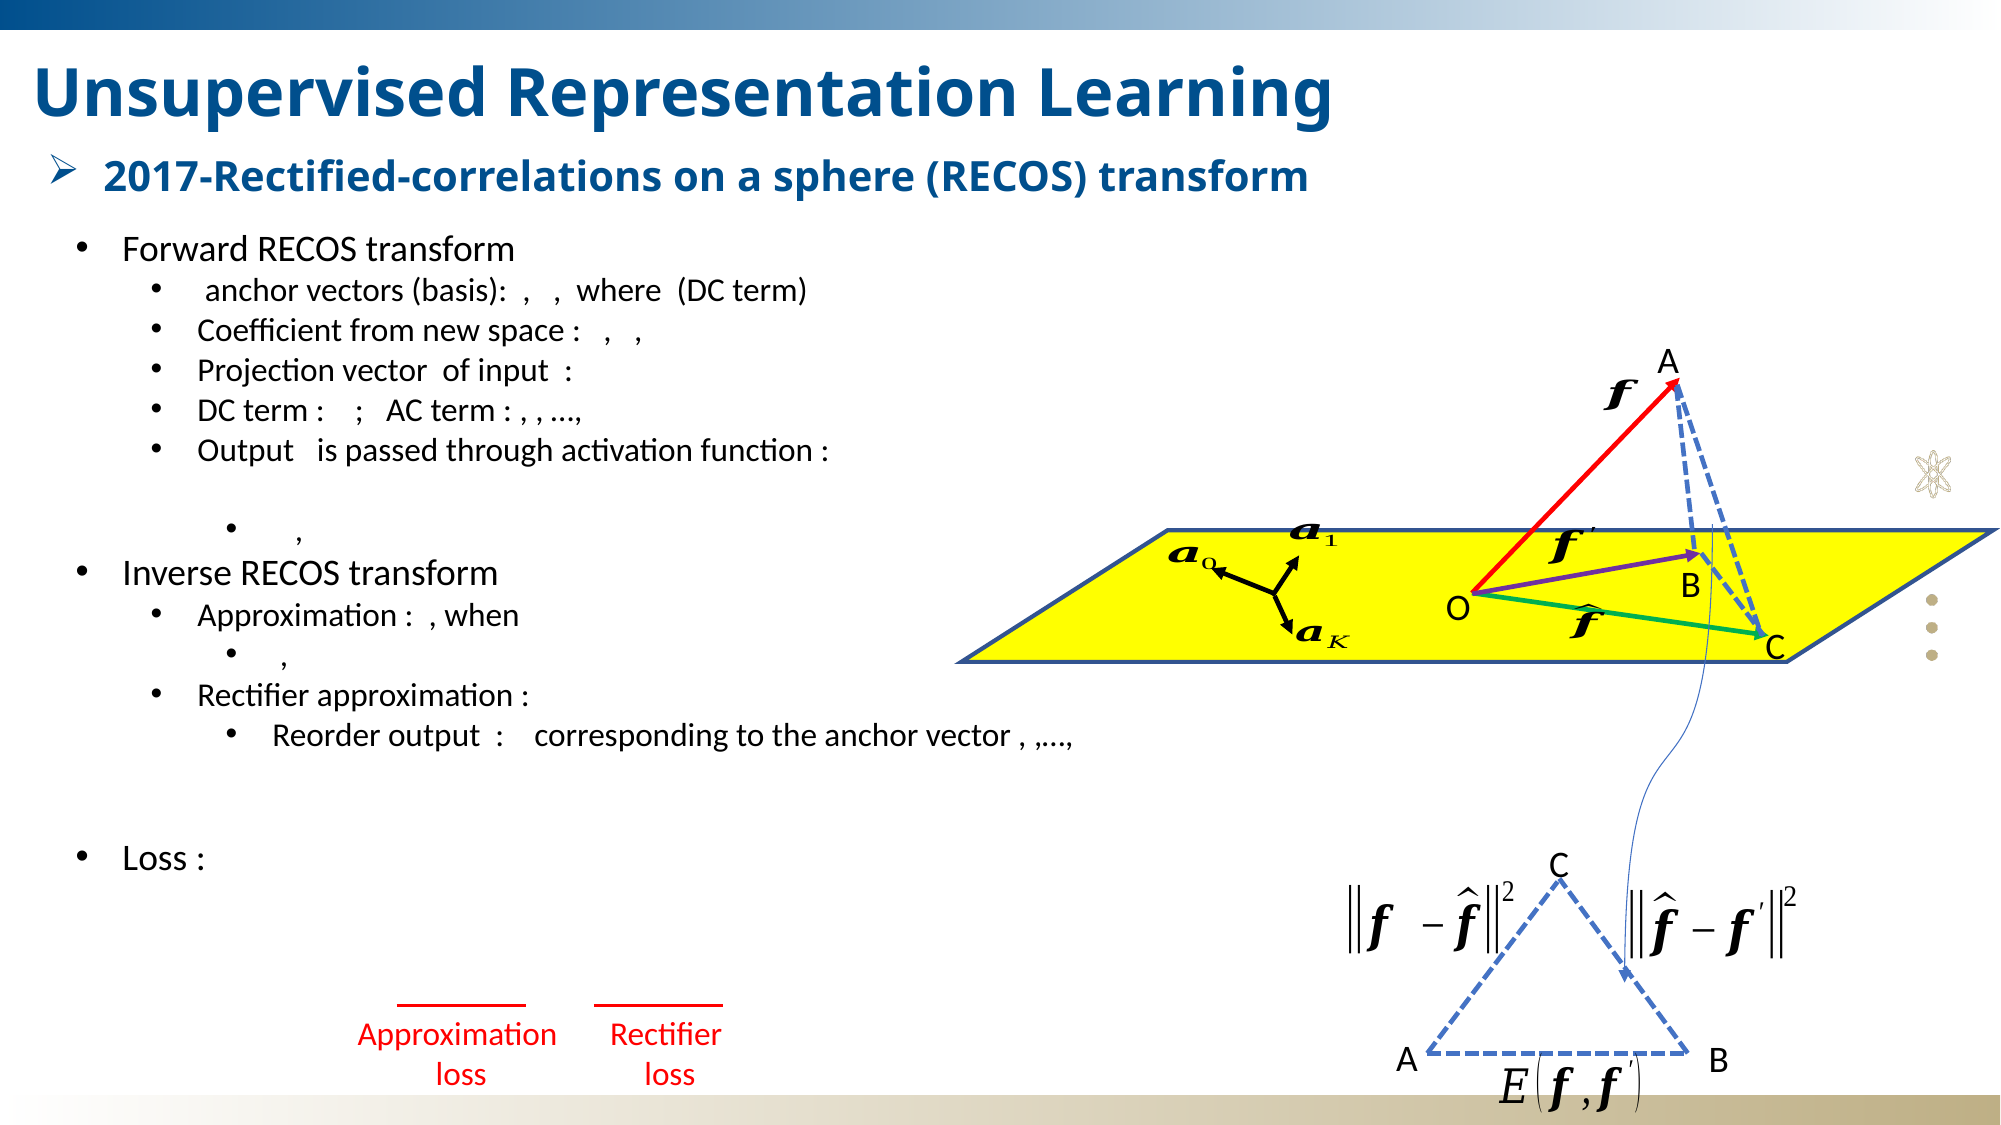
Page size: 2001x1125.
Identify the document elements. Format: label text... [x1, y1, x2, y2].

text_box Rectifier loss [595, 1005, 745, 1100]
text_box Unsupervised Representation Learning [17, 42, 1426, 138]
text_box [961, 328, 1994, 662]
text_box [0, 1094, 2000, 1125]
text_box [1439, 709, 1898, 798]
text_box Approximation loss [342, 1005, 580, 1100]
text_box [0, 0, 2000, 31]
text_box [1342, 832, 1799, 1117]
text_box 2017-Rectified-correlations on a sphere (RECOS) transform [0, 142, 1383, 208]
picture [1853, 350, 2000, 775]
